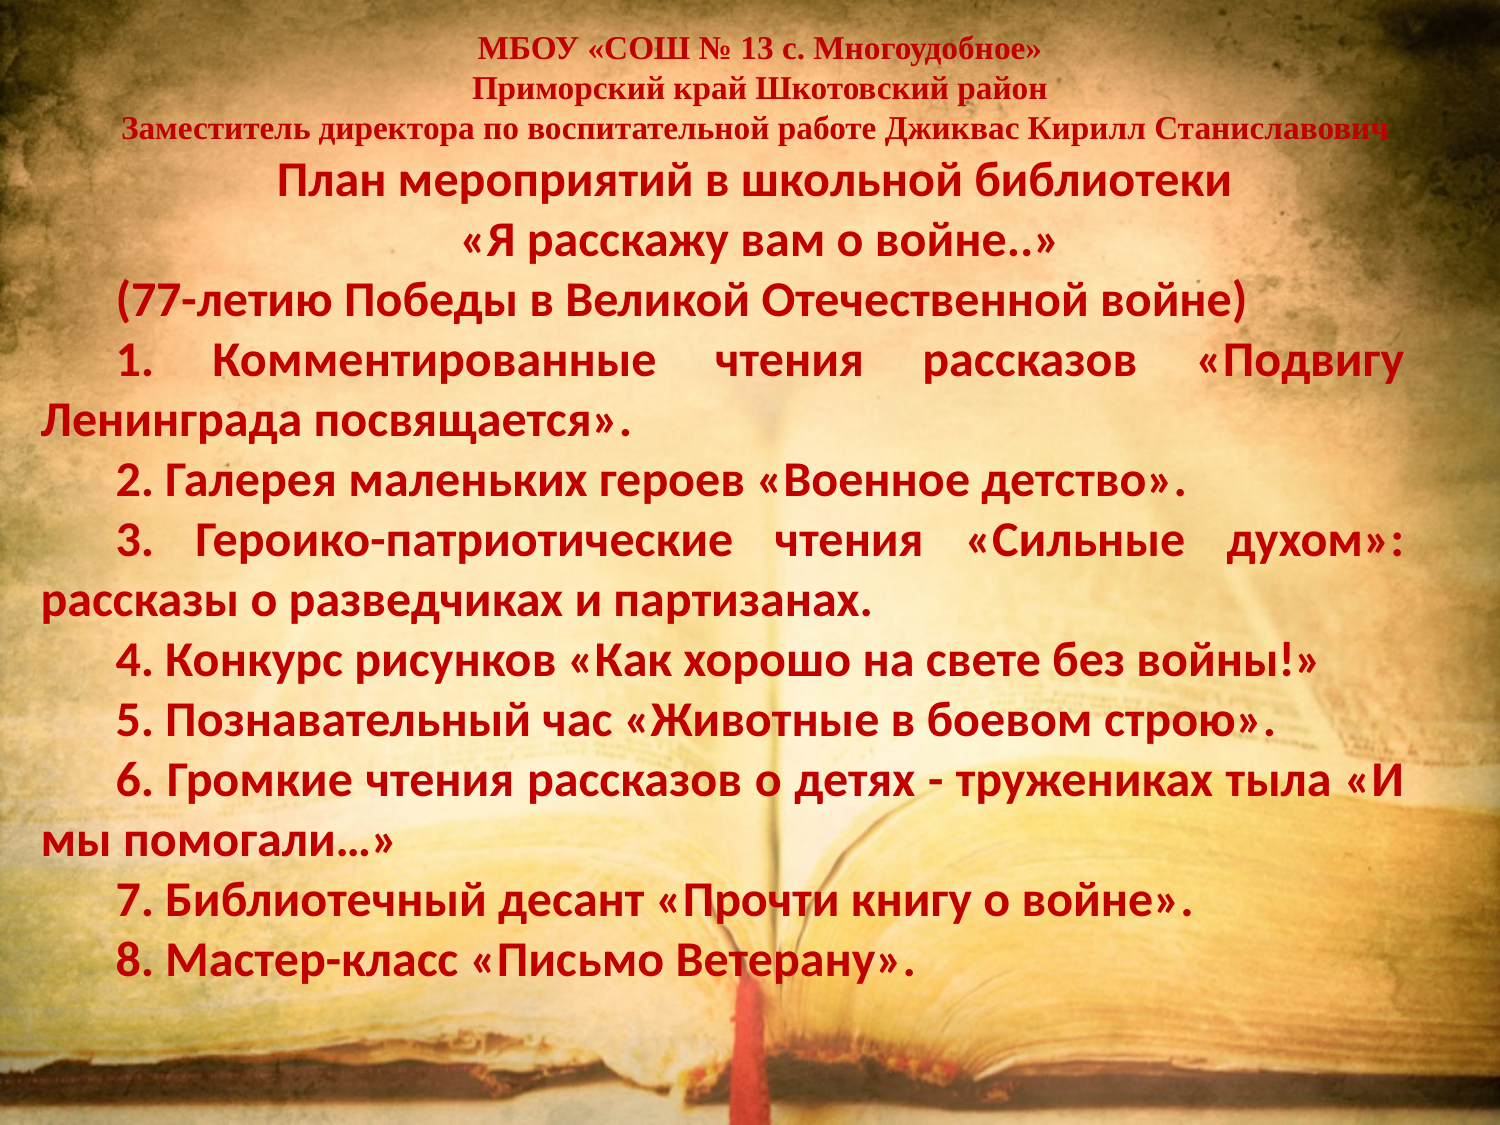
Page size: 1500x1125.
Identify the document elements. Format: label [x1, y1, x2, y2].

list [0, 0, 1500, 1125]
